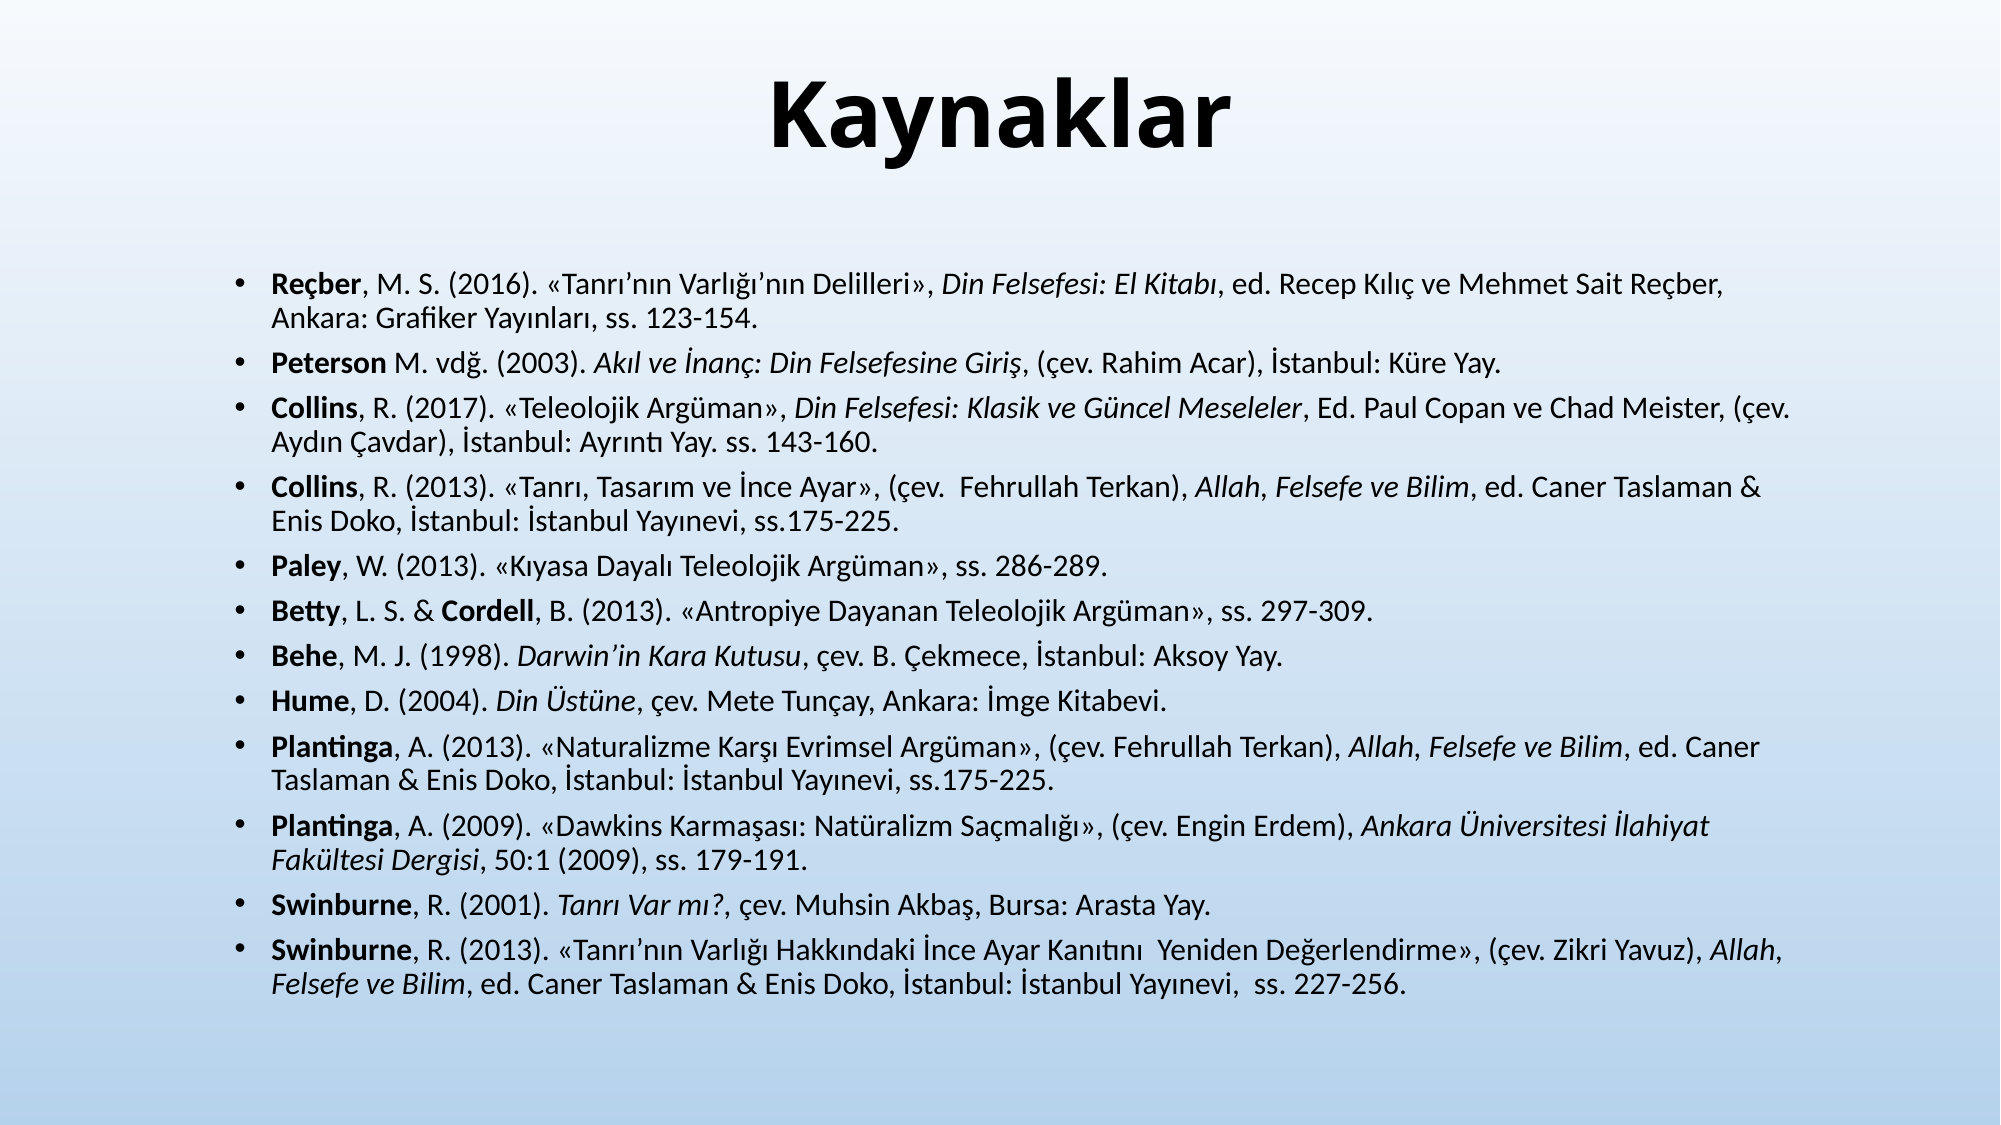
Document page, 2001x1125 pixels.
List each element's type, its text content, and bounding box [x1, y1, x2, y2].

title Kaynaklar [137, 59, 1863, 177]
list Reçber, M. S. (2016). «Tanrı’nın Varlığı’nın Delilleri», Din Felsefesi: El Kitabı, ed. Recep Kılıç ve Mehmet Sait Reçber, Ankara: Grafiker Yayınları, ss. 123-154. Peterson M. vdğ. (2003). Akıl ve İnanç: Din Felsefesine Giriş, (çev. Rahim Acar), İstanbul: Küre Yay. Collins, R. (2017). «Teleolojik Argüman», Din Felsefesi: Klasik ve Güncel Meseleler, Ed. Paul Copan ve Chad Meister, (çev. Aydın Çavdar), İstanbul: Ayrıntı Yay. ss. 143-160. Collins, R. (2013). «Tanrı, Tasarım ve İnce Ayar», (çev. Fehrullah Terkan), Allah, Felsefe ve Bilim, ed. Caner Taslaman & Enis Doko, İstanbul: İstanbul Yayınevi, ss.175-225. Paley, W. (2013). «Kıyasa Dayalı Teleolojik Argüman», ss. 286-289. Betty, L. S. & Cordell, B. (2013). «Antropiye Dayanan Teleolojik Argüman», ss. 297-309. Behe, M. J. (1998). Darwin’in Kara Kutusu, çev. B. Çekmece, İstanbul: Aksoy Yay. Hume, D. (2004). Din Üstüne, çev. Mete Tunçay, Ankara: İmge Kitabevi. Plantinga, A. (2013). «Naturalizme Karşı Evrimsel Argüman», (çev. Fehrullah Terkan), Allah, Felsefe ve Bilim, ed. Caner Taslaman & Enis Doko, İstanbul: İstanbul Yayınevi, ss.175-225. Plantinga, A. (2009). «Dawkins Karmaşası: Natüralizm Saçmalığı», (çev. Engin Erdem), Ankara Üniversitesi İlahiyat Fakültesi Dergisi, 50:1 (2009), ss. 179-191. Swinburne, R. (2001). Tanrı Var mı?, çev. Muhsin Akbaş, Bursa: Arasta Yay. Swinburne, R. (2013). «Tanrı’nın Varlığı Hakkındaki İnce Ayar Kanıtını Yeniden Değerlendirme», (çev. Zikri Yavuz), Allah, Felsefe ve Bilim, ed. Caner Taslaman & Enis Doko, İstanbul: İstanbul Yayınevi, ss. 227-256. [219, 210, 1835, 1014]
